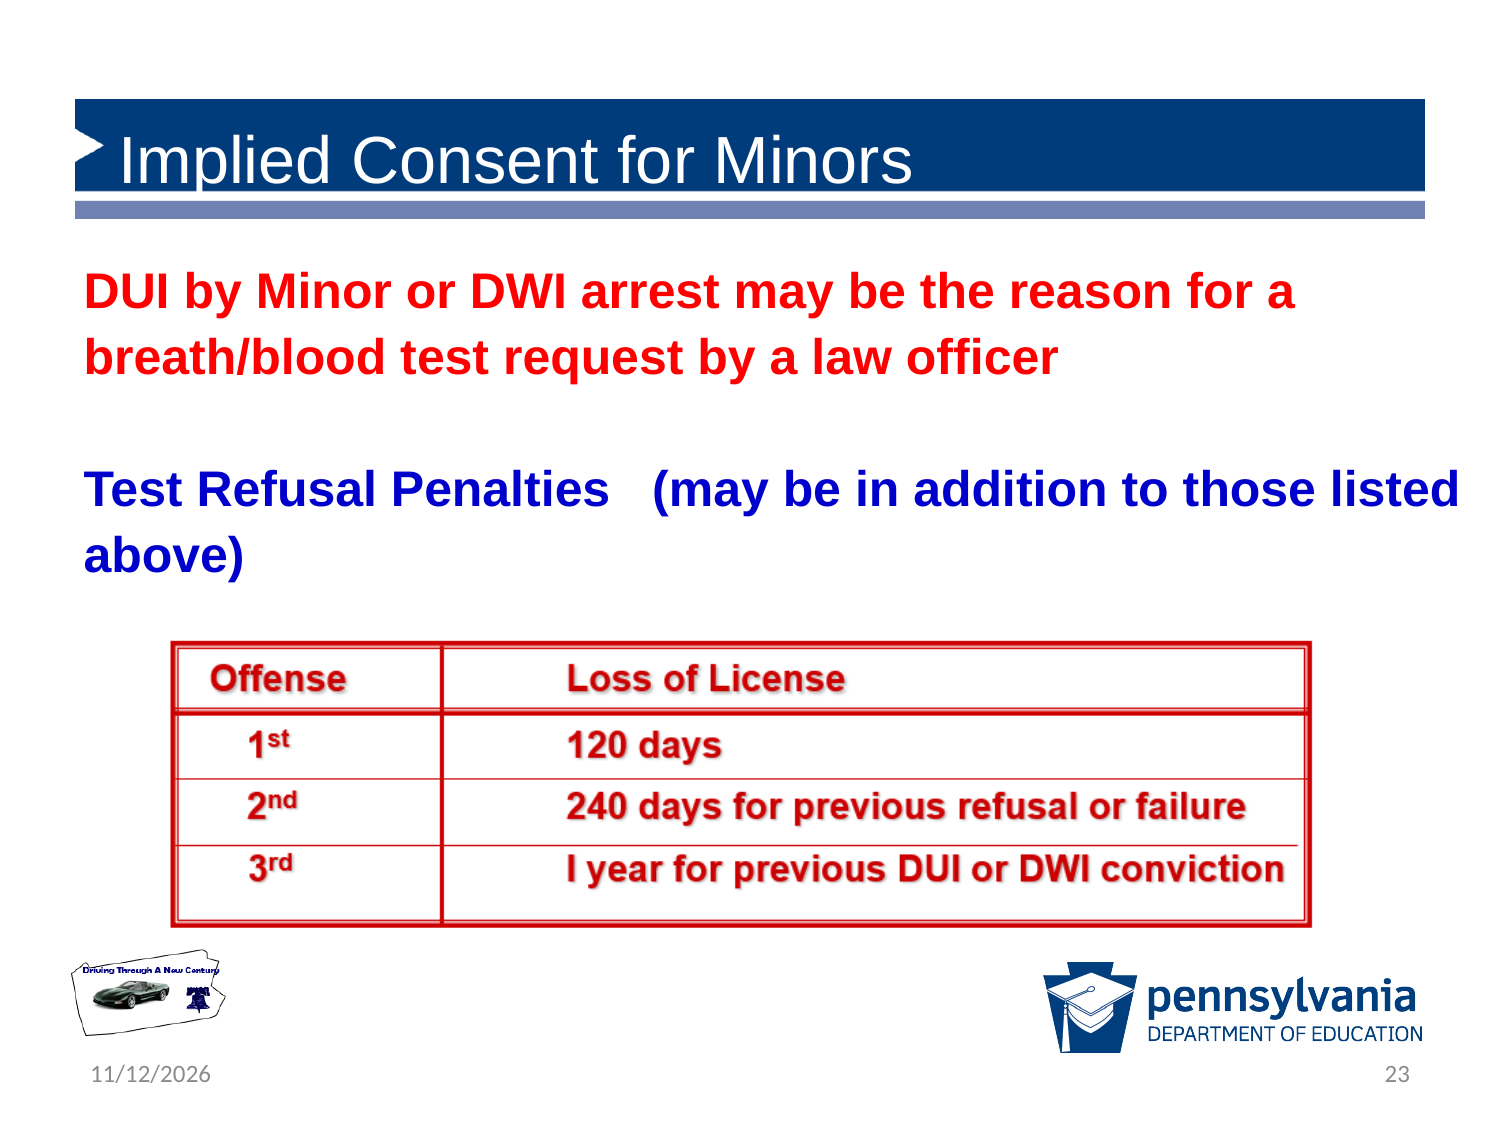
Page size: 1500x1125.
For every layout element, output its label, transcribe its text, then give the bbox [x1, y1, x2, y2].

picture [1043, 962, 1422, 1053]
slide_number 23 [1074, 1042, 1425, 1103]
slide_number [75, 1042, 425, 1103]
picture [66, 626, 1329, 1043]
text_box DUI by Minor or DWI arrest may be the reason for a breath/blood test request by a law officer Test Refusal Penalties (may be in addition to those listed above) [68, 245, 1500, 650]
title Implied Consent for Minors [75, 85, 1425, 245]
